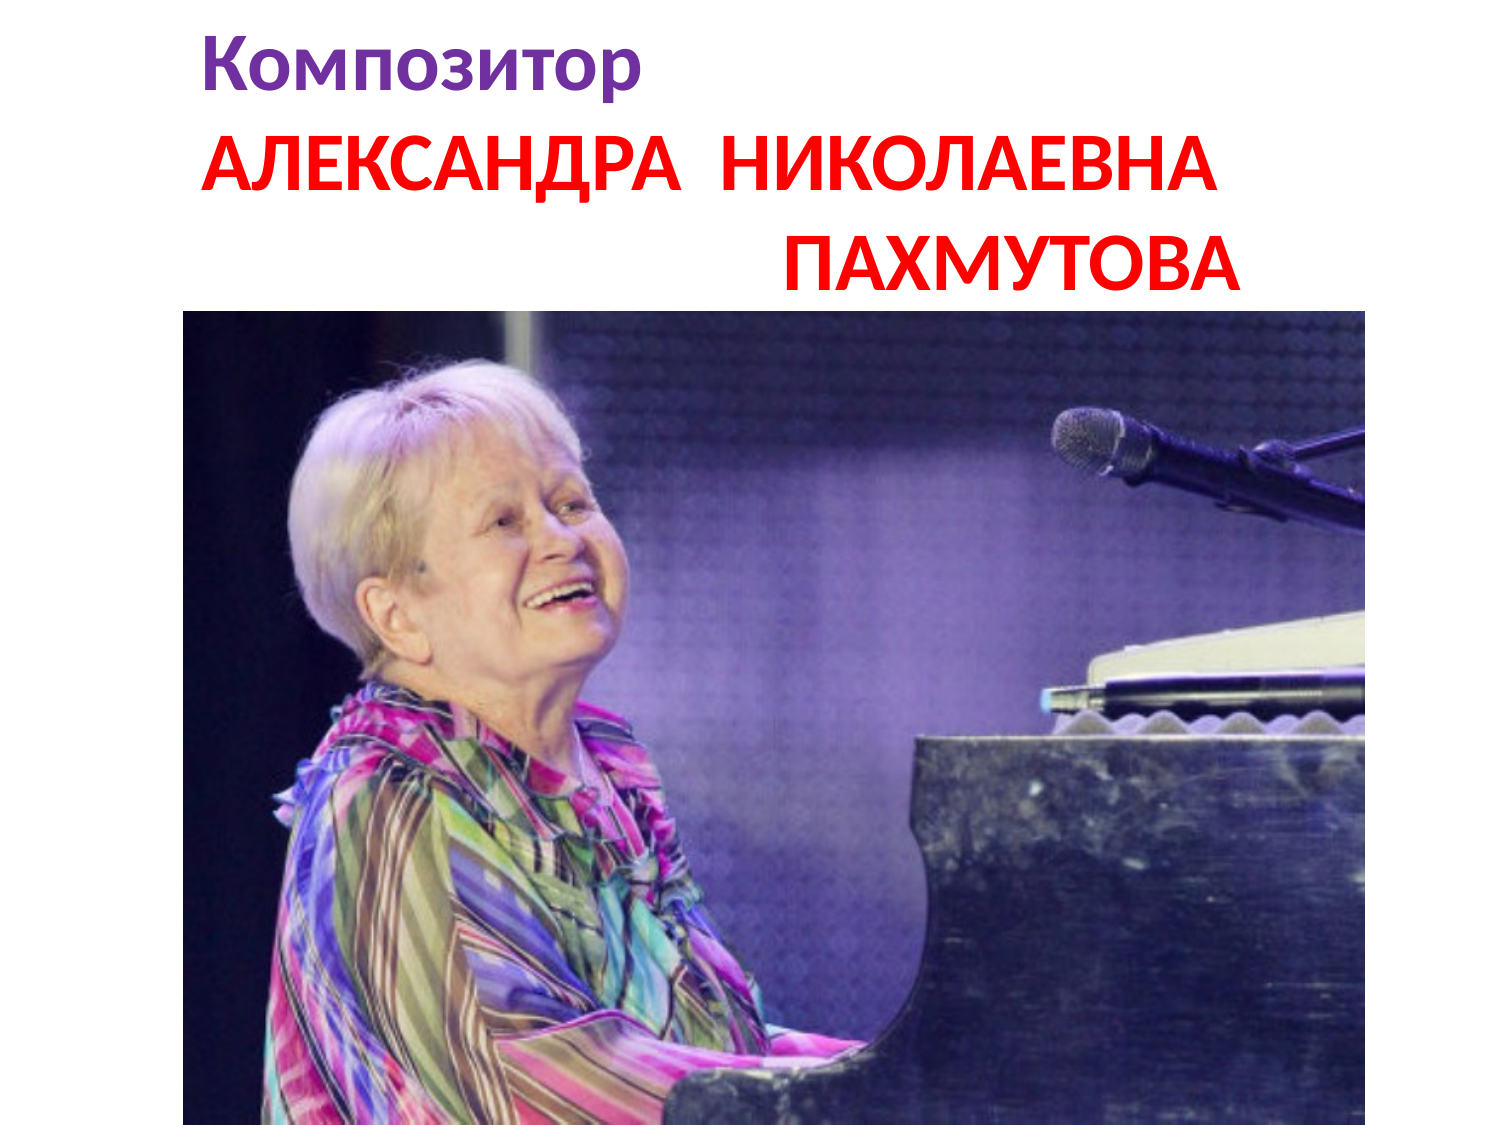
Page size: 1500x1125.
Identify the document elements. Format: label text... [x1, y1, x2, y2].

picture [182, 311, 1365, 1125]
text_box Композитор АЛЕКСАНДРА НИКОЛАЕВНА ПАХМУТОВА [186, 0, 1276, 309]
